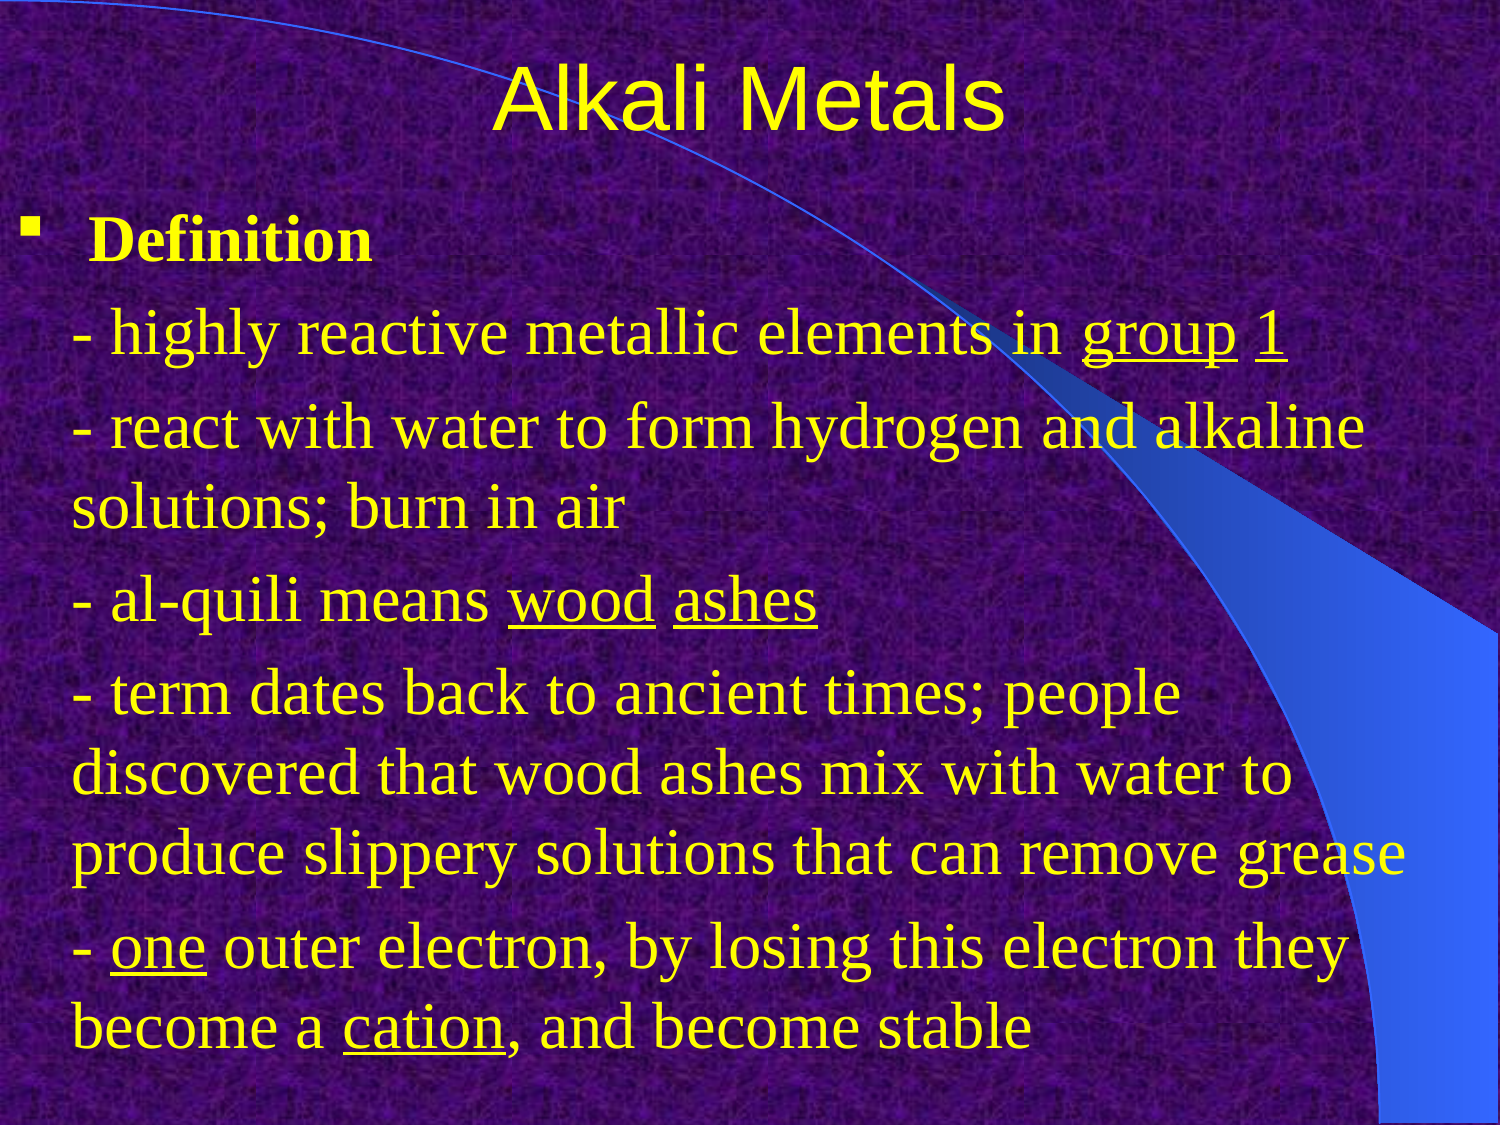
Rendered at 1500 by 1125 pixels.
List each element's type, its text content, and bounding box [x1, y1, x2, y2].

list Definition - highly reactive metallic elements in group 1 - react with water to form hydrogen and alkaline solutions; burn in air - al-quili means wood ashes - term dates back to ancient times; people discovered that wood ashes mix with water to produce slippery solutions that can remove grease - one outer electron, by losing this electron they become a cation, and become stable [0, 187, 1500, 1125]
title Alkali Metals [0, 0, 1500, 187]
